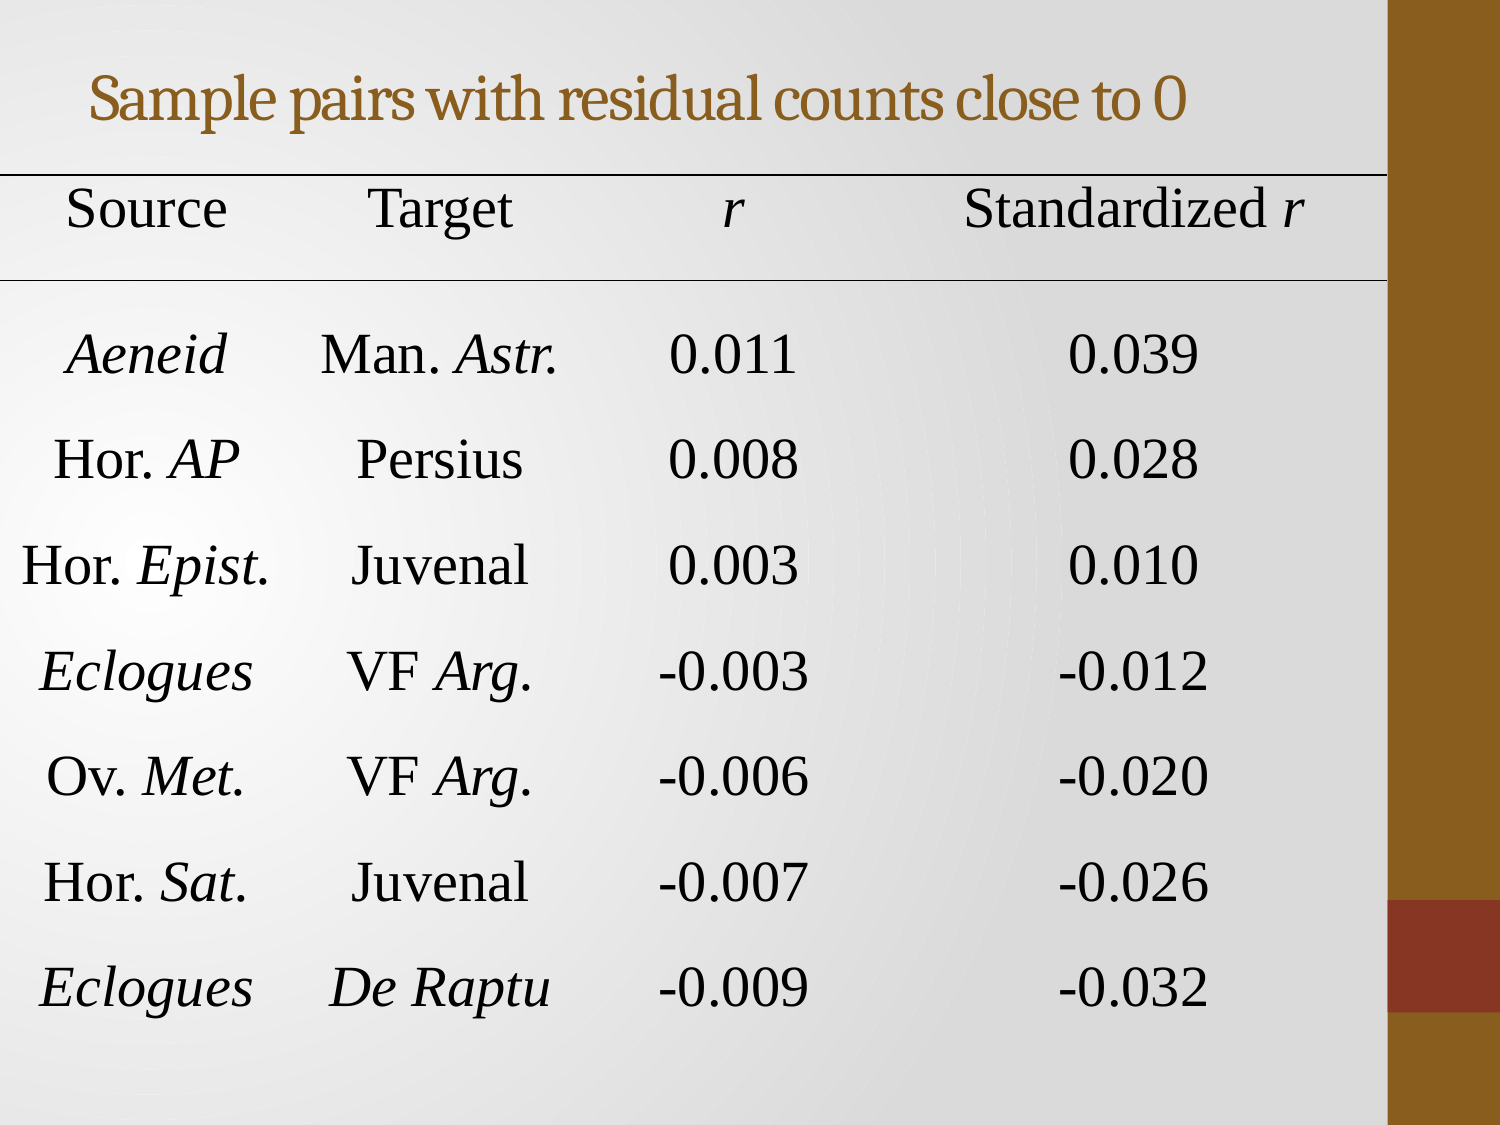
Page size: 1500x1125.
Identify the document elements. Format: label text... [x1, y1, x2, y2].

table_header Target [294, 176, 587, 280]
table_cell -0.009 [587, 914, 881, 1019]
table_cell 0.003 [587, 492, 881, 597]
table_cell Hor. AP [0, 386, 294, 492]
table_cell Eclogues [0, 914, 294, 1019]
table_cell Juvenal [294, 808, 587, 914]
table_cell De Raptu [294, 914, 587, 1019]
table_cell 0.011 [587, 281, 881, 386]
table_cell Juvenal [294, 492, 587, 597]
table_cell Hor. Epist. [0, 492, 294, 597]
table_cell -0.006 [587, 703, 881, 808]
table_cell Eclogues [0, 597, 294, 703]
table_cell 0.008 [587, 386, 881, 492]
table_cell -0.003 [587, 597, 881, 703]
table_cell -0.020 [881, 703, 1387, 808]
table_cell 0.010 [881, 492, 1387, 597]
table_cell Hor. Sat. [0, 808, 294, 914]
table_cell VF Arg. [294, 703, 587, 808]
table_cell -0.032 [881, 914, 1387, 1019]
table_header Source [0, 176, 294, 280]
table_cell Aeneid [0, 281, 294, 386]
table_cell VF Arg. [294, 597, 587, 703]
table_cell 0.039 [881, 281, 1387, 386]
table_cell Persius [294, 386, 587, 492]
table_cell 0.028 [881, 386, 1387, 492]
table_header r [587, 176, 881, 280]
table_header Standardized r [881, 176, 1387, 280]
title Sample pairs with residual counts close to 0 [75, 0, 1325, 174]
table_cell -0.007 [587, 808, 881, 914]
table_cell -0.026 [881, 808, 1387, 914]
table_cell -0.012 [881, 597, 1387, 703]
table_cell Man. Astr. [294, 281, 587, 386]
table_cell Ov. Met. [0, 703, 294, 808]
